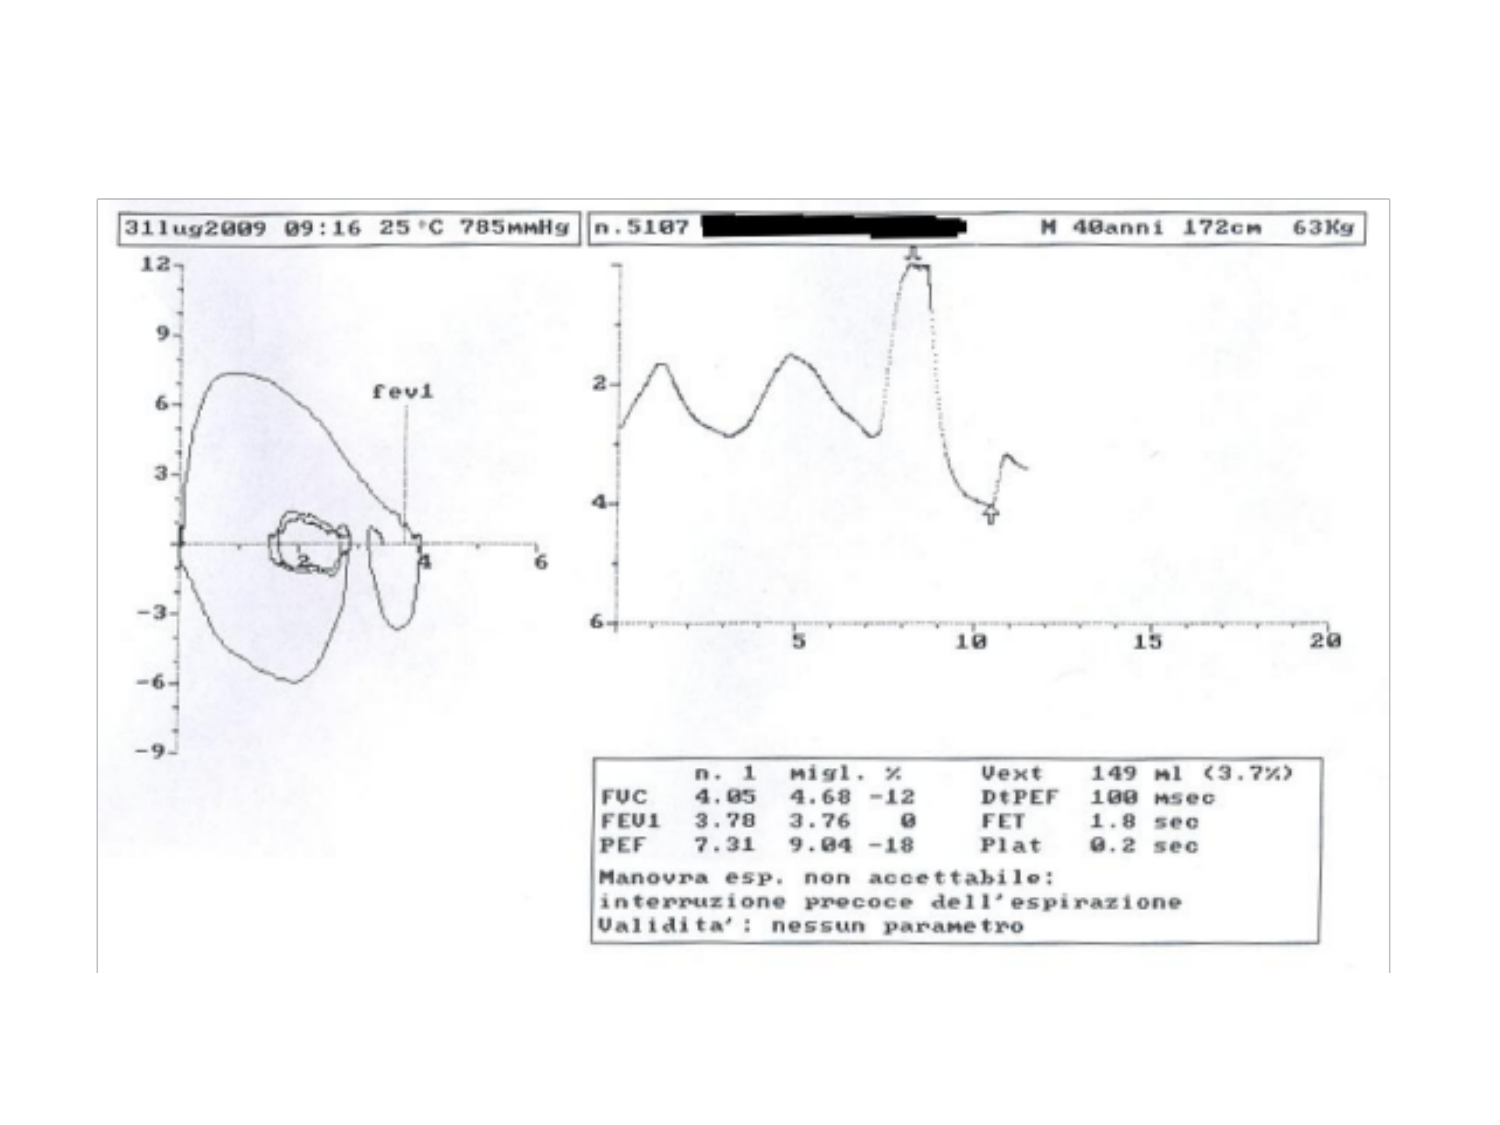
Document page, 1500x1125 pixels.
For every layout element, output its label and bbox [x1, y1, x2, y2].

picture [90, 195, 1414, 974]
